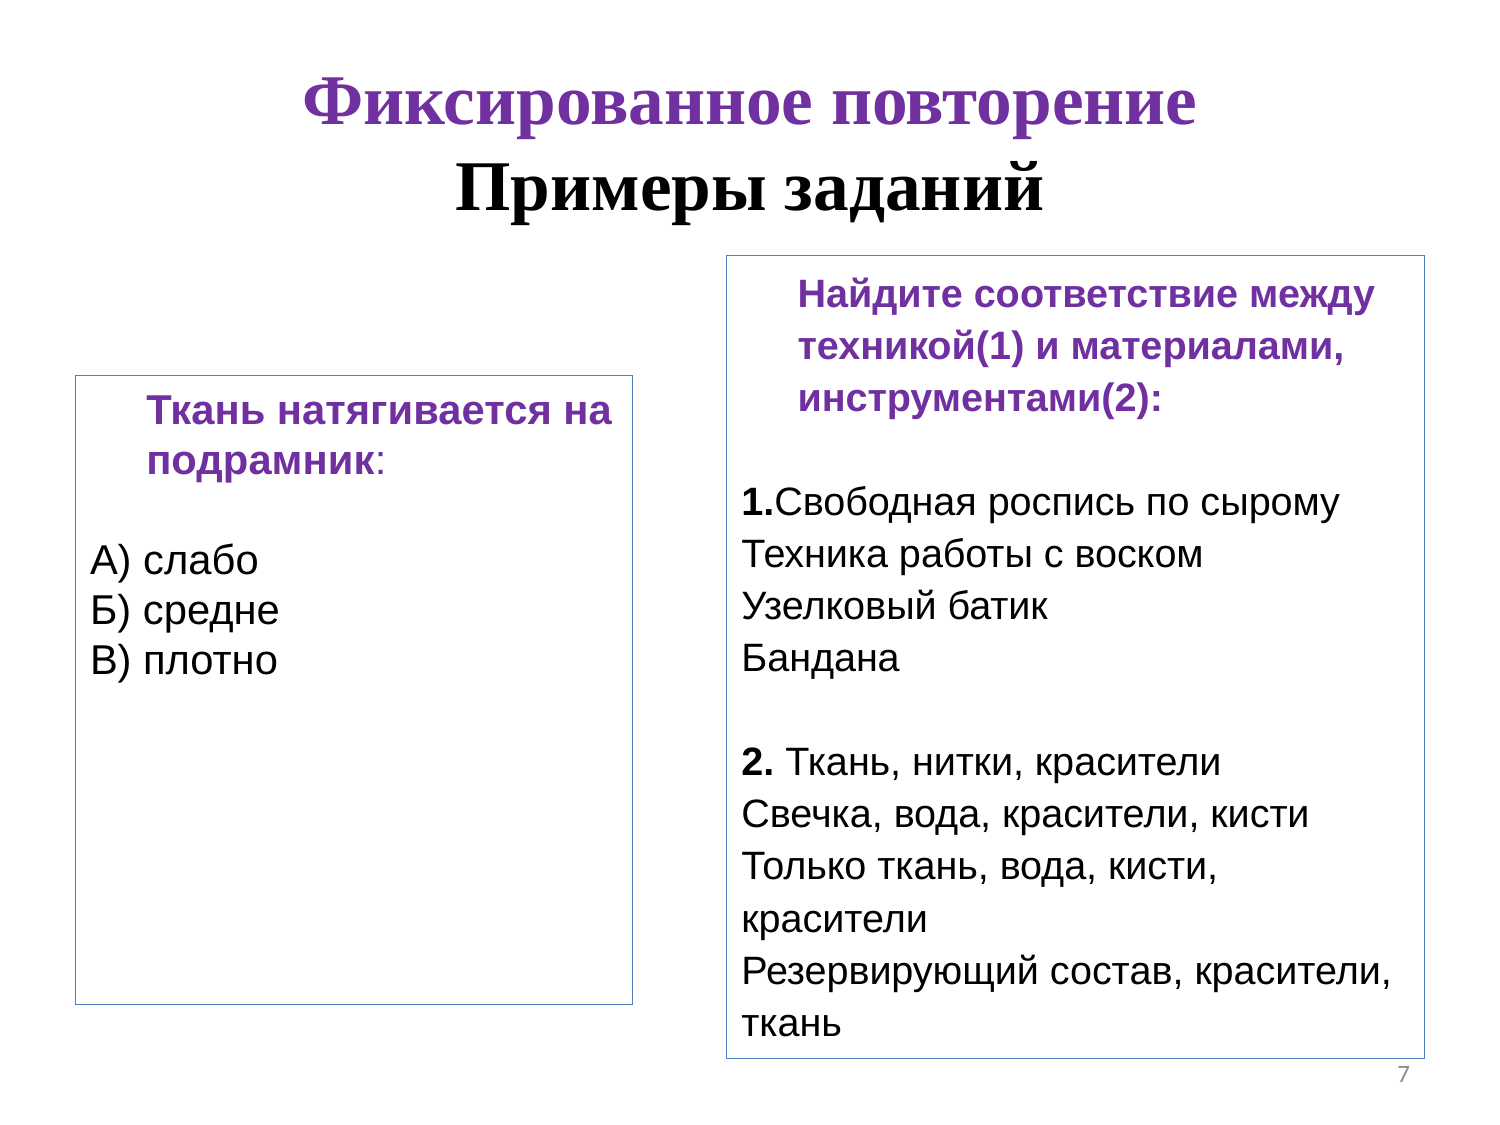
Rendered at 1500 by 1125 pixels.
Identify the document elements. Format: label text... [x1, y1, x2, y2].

title Фиксированное повторение Примеры заданий [75, 45, 1425, 233]
list Найдите соответствие между техникой(1) и материалами, инструментами(2): 1.Свободная роспись по сырому Техника работы с воском Узелковый батик Бандана 2. Ткань, нитки, красители Свечка, вода, красители, кисти Только ткань, вода, кисти, красители Резервирующий состав, красители, ткань [726, 255, 1425, 1059]
list Ткань натягивается на подрамник: А) слабо Б) средне В) плотно [75, 375, 633, 1005]
slide_number 7 [1074, 1042, 1425, 1103]
